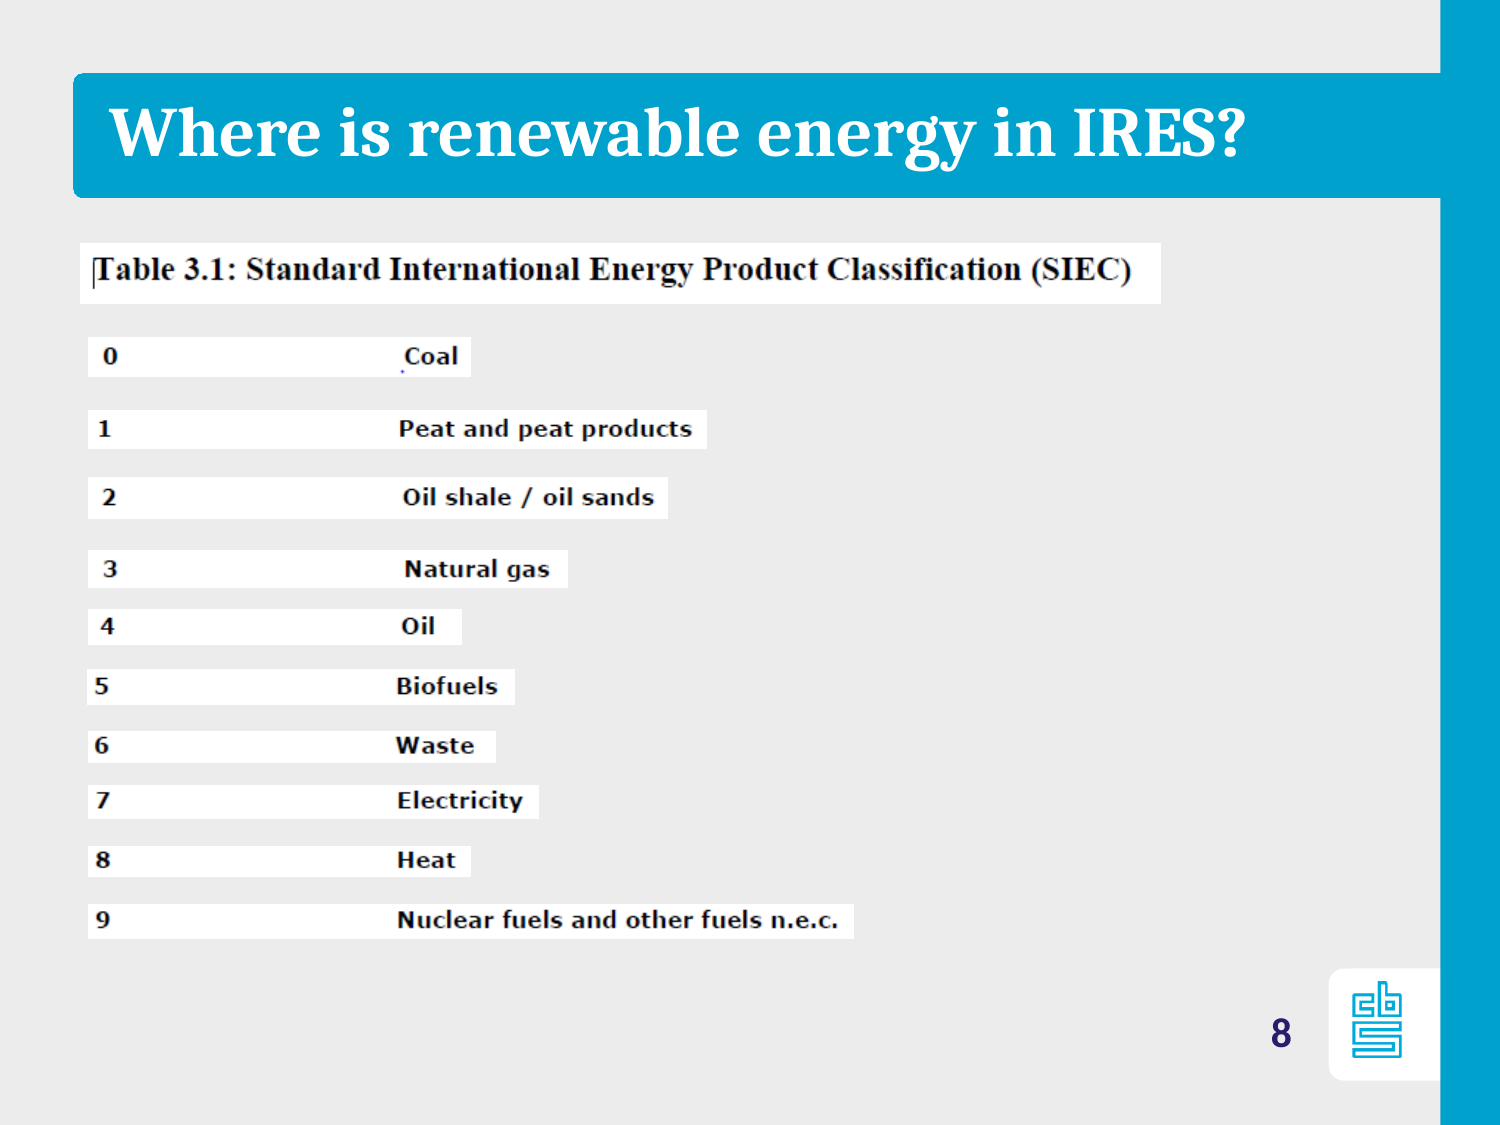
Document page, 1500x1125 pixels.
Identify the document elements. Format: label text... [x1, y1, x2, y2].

picture [88, 731, 497, 763]
picture [87, 668, 515, 705]
picture [1352, 981, 1405, 1058]
picture [88, 609, 463, 646]
picture [88, 477, 669, 519]
picture [1356, 997, 1371, 1014]
picture [88, 410, 707, 450]
picture [88, 904, 854, 940]
picture [88, 337, 471, 377]
picture [1382, 985, 1398, 1014]
picture [88, 550, 569, 588]
picture [88, 784, 539, 820]
picture [88, 845, 471, 878]
title Where is renewable energy in IRES? [94, 73, 1456, 198]
slide_number 8 [1198, 995, 1293, 1066]
picture [1356, 1024, 1398, 1055]
picture [80, 243, 1161, 305]
